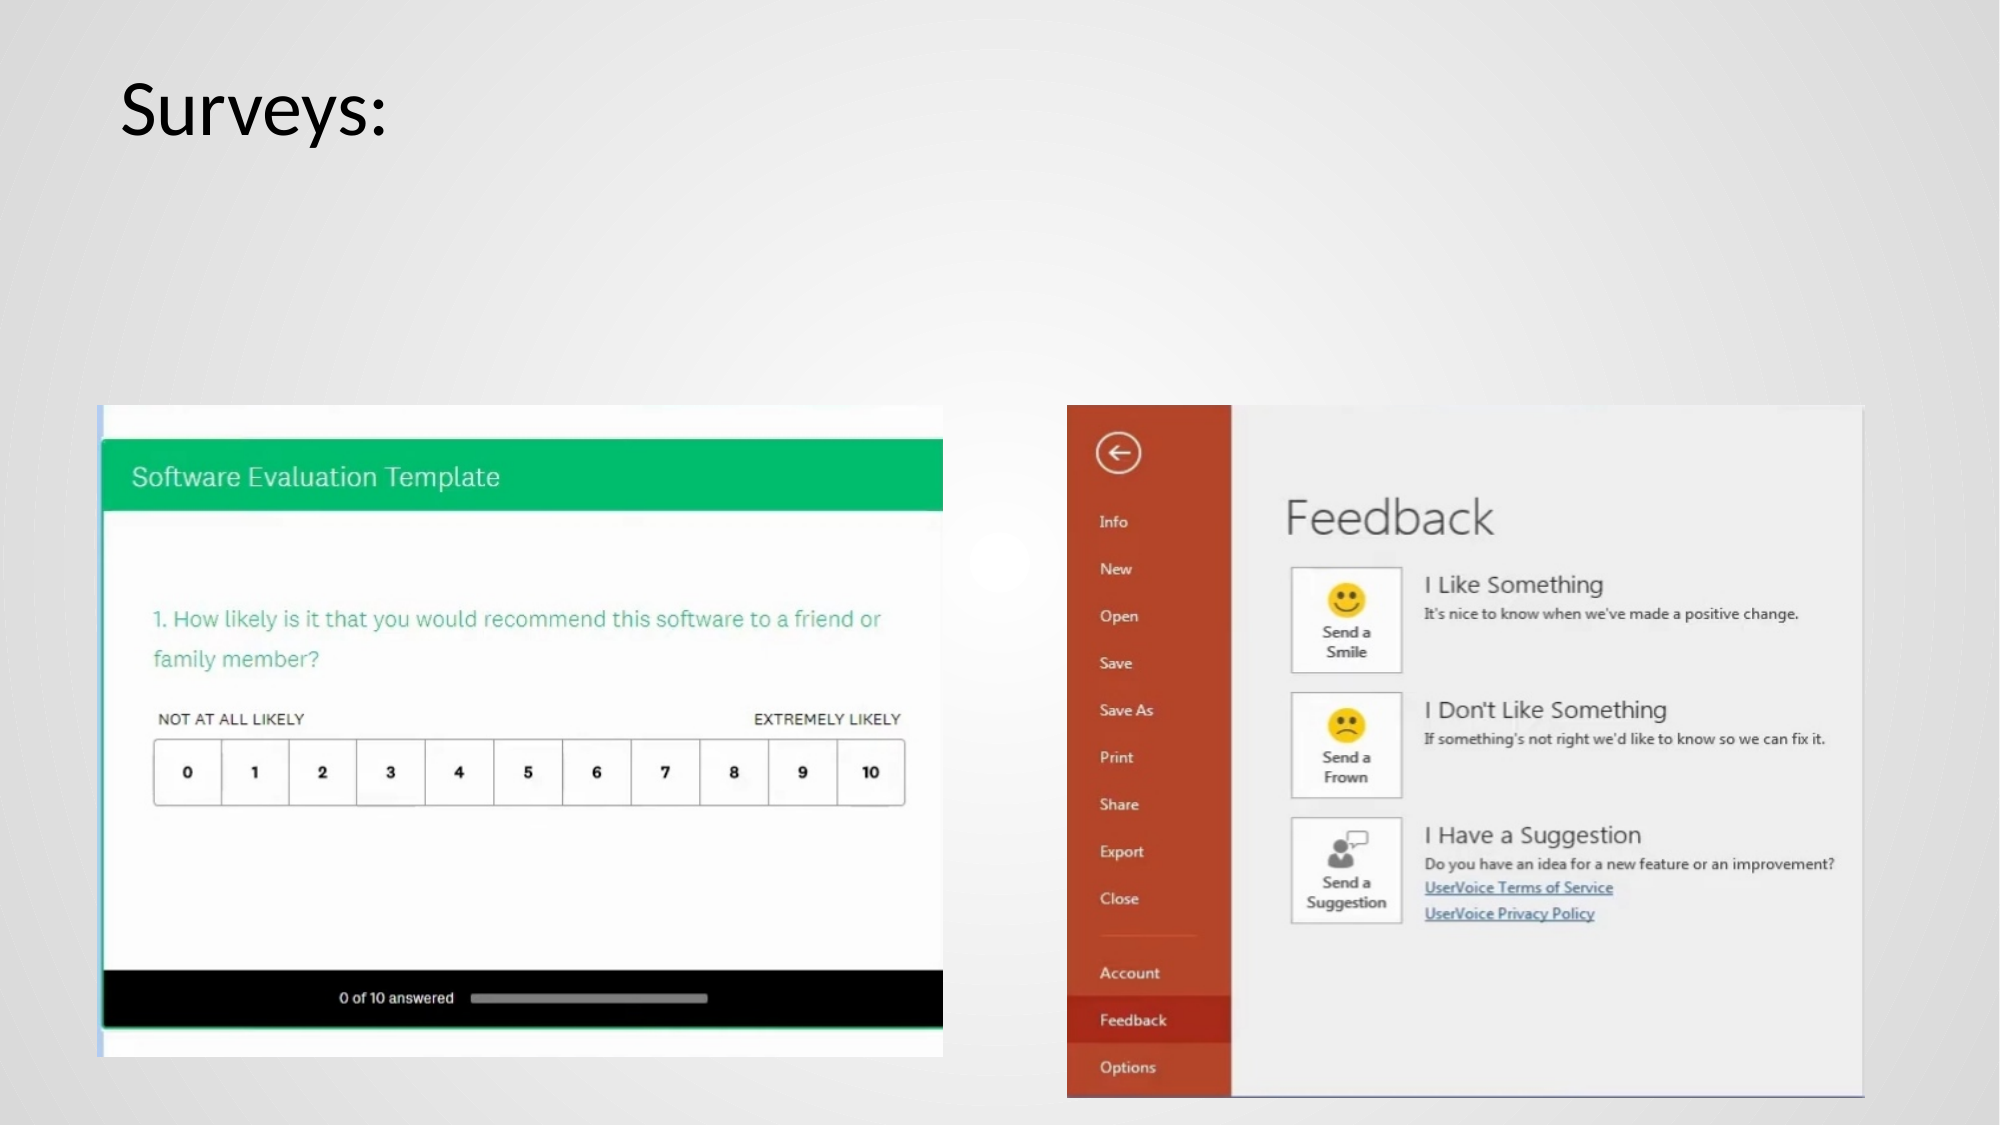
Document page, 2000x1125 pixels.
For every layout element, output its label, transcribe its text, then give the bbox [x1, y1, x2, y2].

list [1067, 405, 1865, 1099]
title Surveys: [99, 45, 1900, 162]
picture [97, 405, 943, 1057]
